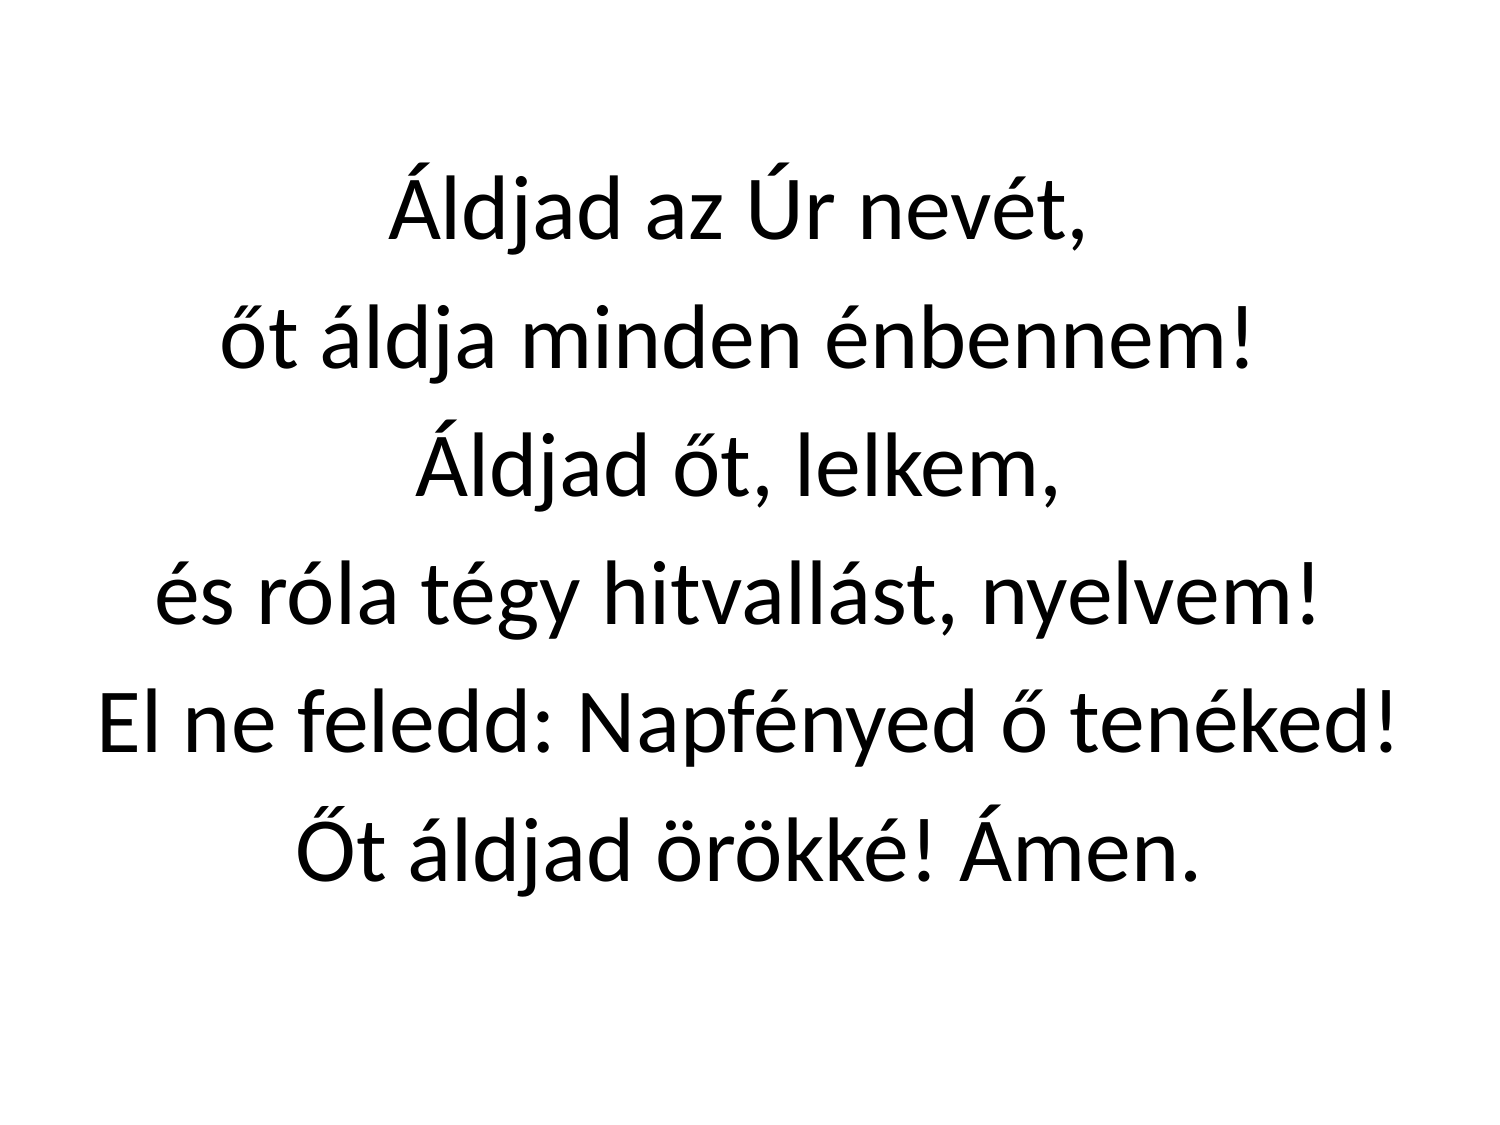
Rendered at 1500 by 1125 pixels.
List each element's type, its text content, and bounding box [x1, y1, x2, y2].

list Áldjad az Úr nevét, őt áldja minden énbennem! Áldjad őt, lelkem, és róla tégy hitvallást, nyelvem! El ne feledd: Napfényed ő tenéked! Őt áldjad örökké! Ámen. [75, 140, 1425, 1005]
